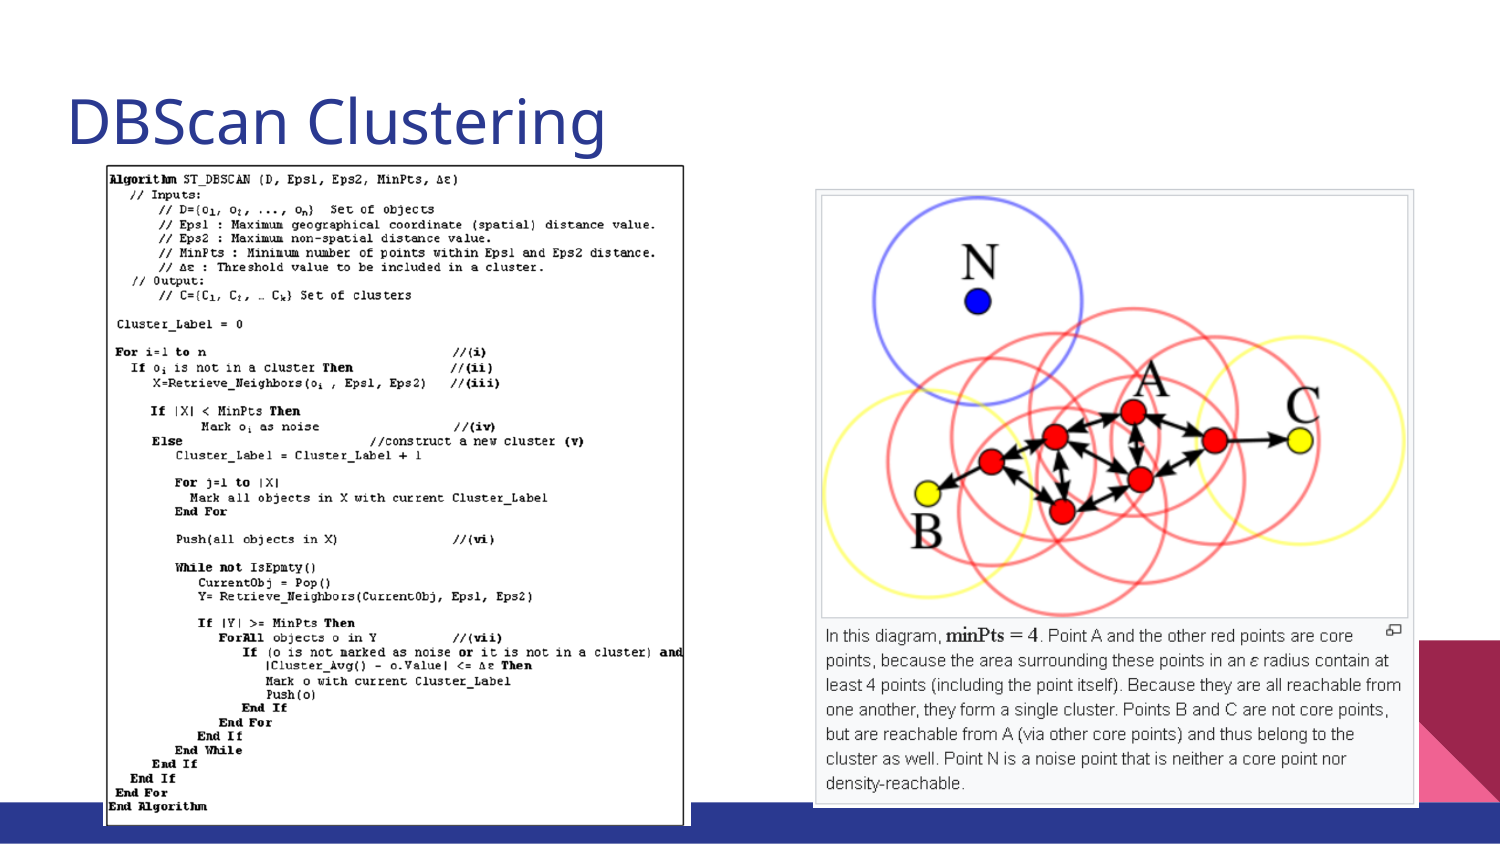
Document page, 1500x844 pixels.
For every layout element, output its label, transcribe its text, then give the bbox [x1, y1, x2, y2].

picture [103, 164, 691, 826]
title DBScan Clustering [51, 67, 1449, 167]
picture [813, 182, 1419, 808]
